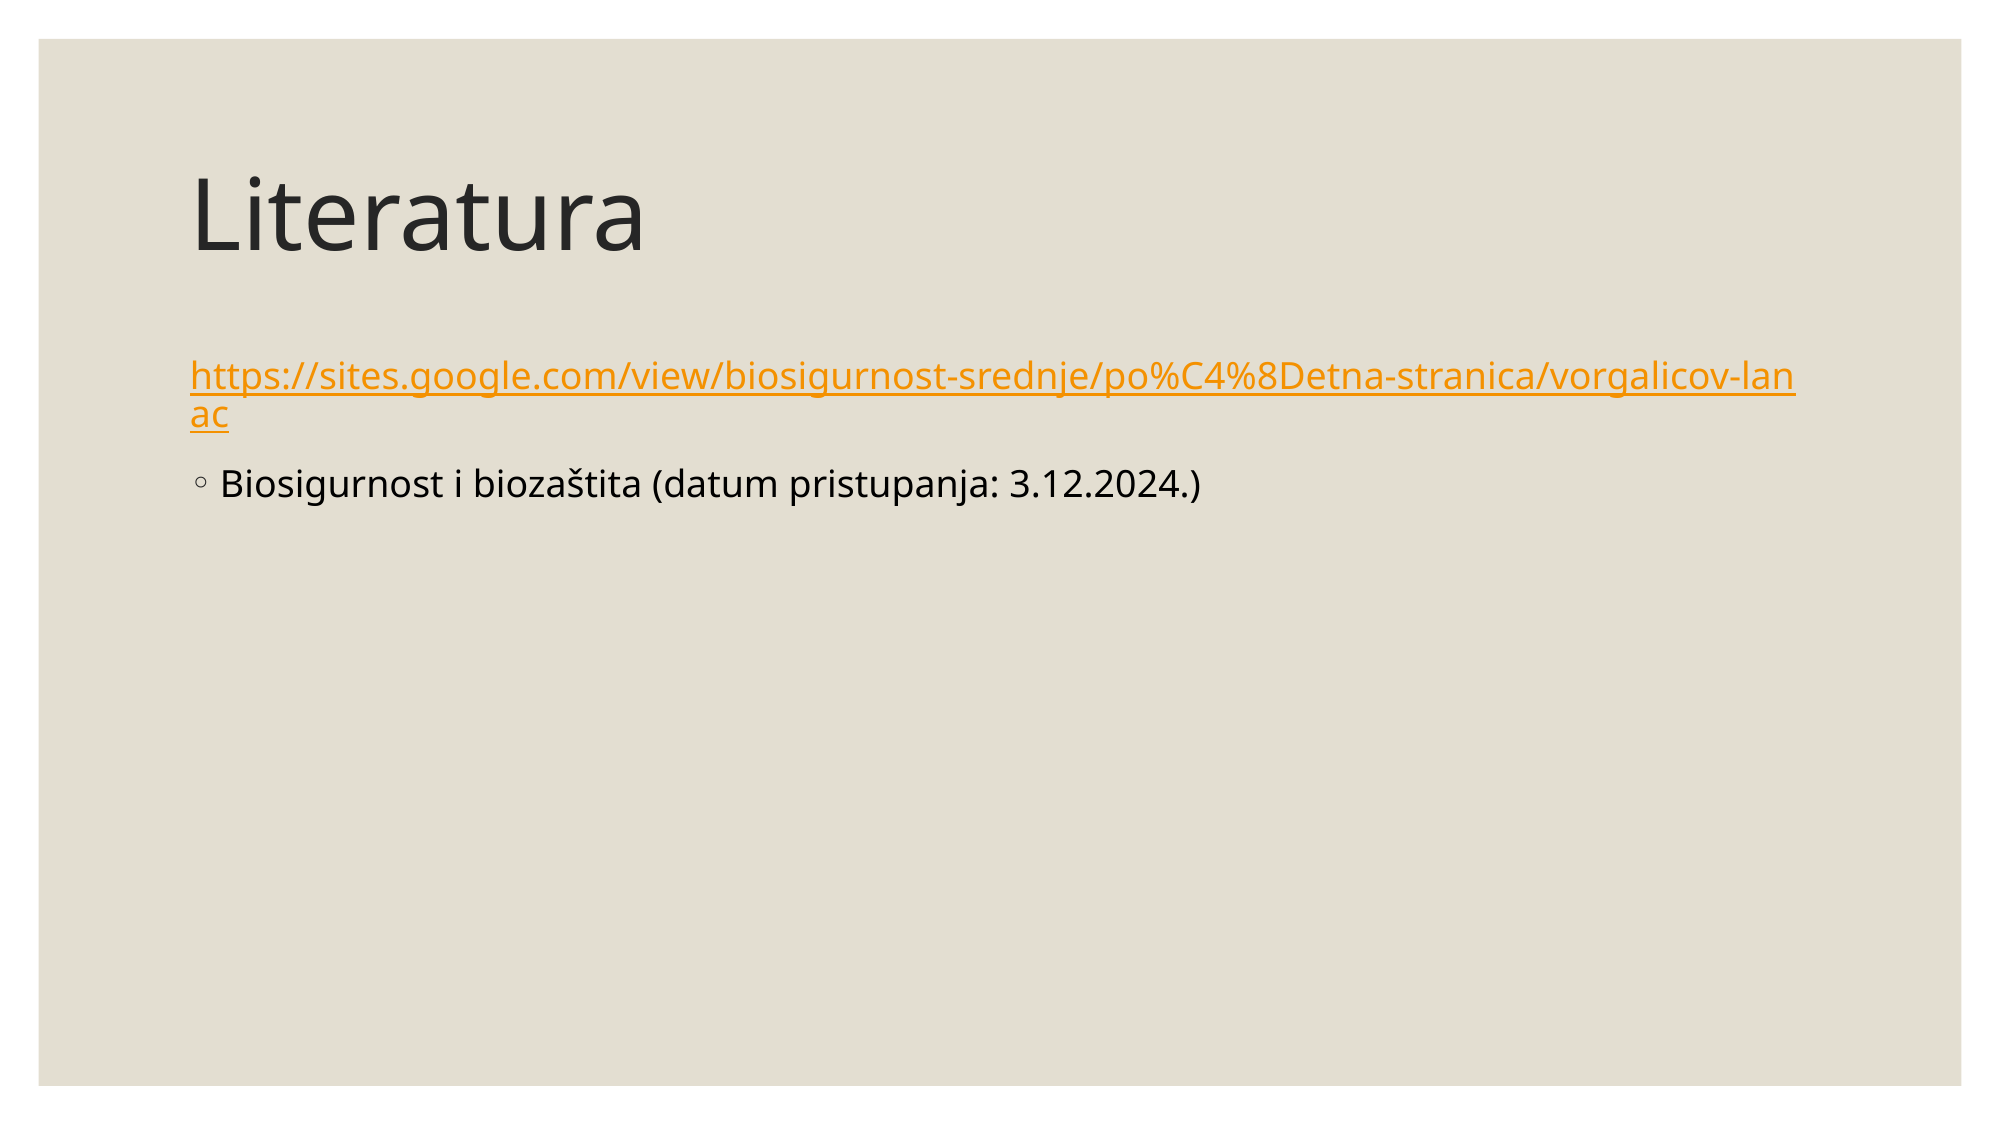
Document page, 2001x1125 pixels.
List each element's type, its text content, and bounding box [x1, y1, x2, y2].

list https://sites.google.com/view/biosigurnost-srednje/po%C4%8Detna-stranica/vorgalicov-lanac Biosigurnost i biozaštita (datum pristupanja: 3.12.2024.) [174, 345, 1825, 990]
title Literatura [174, 105, 1825, 331]
